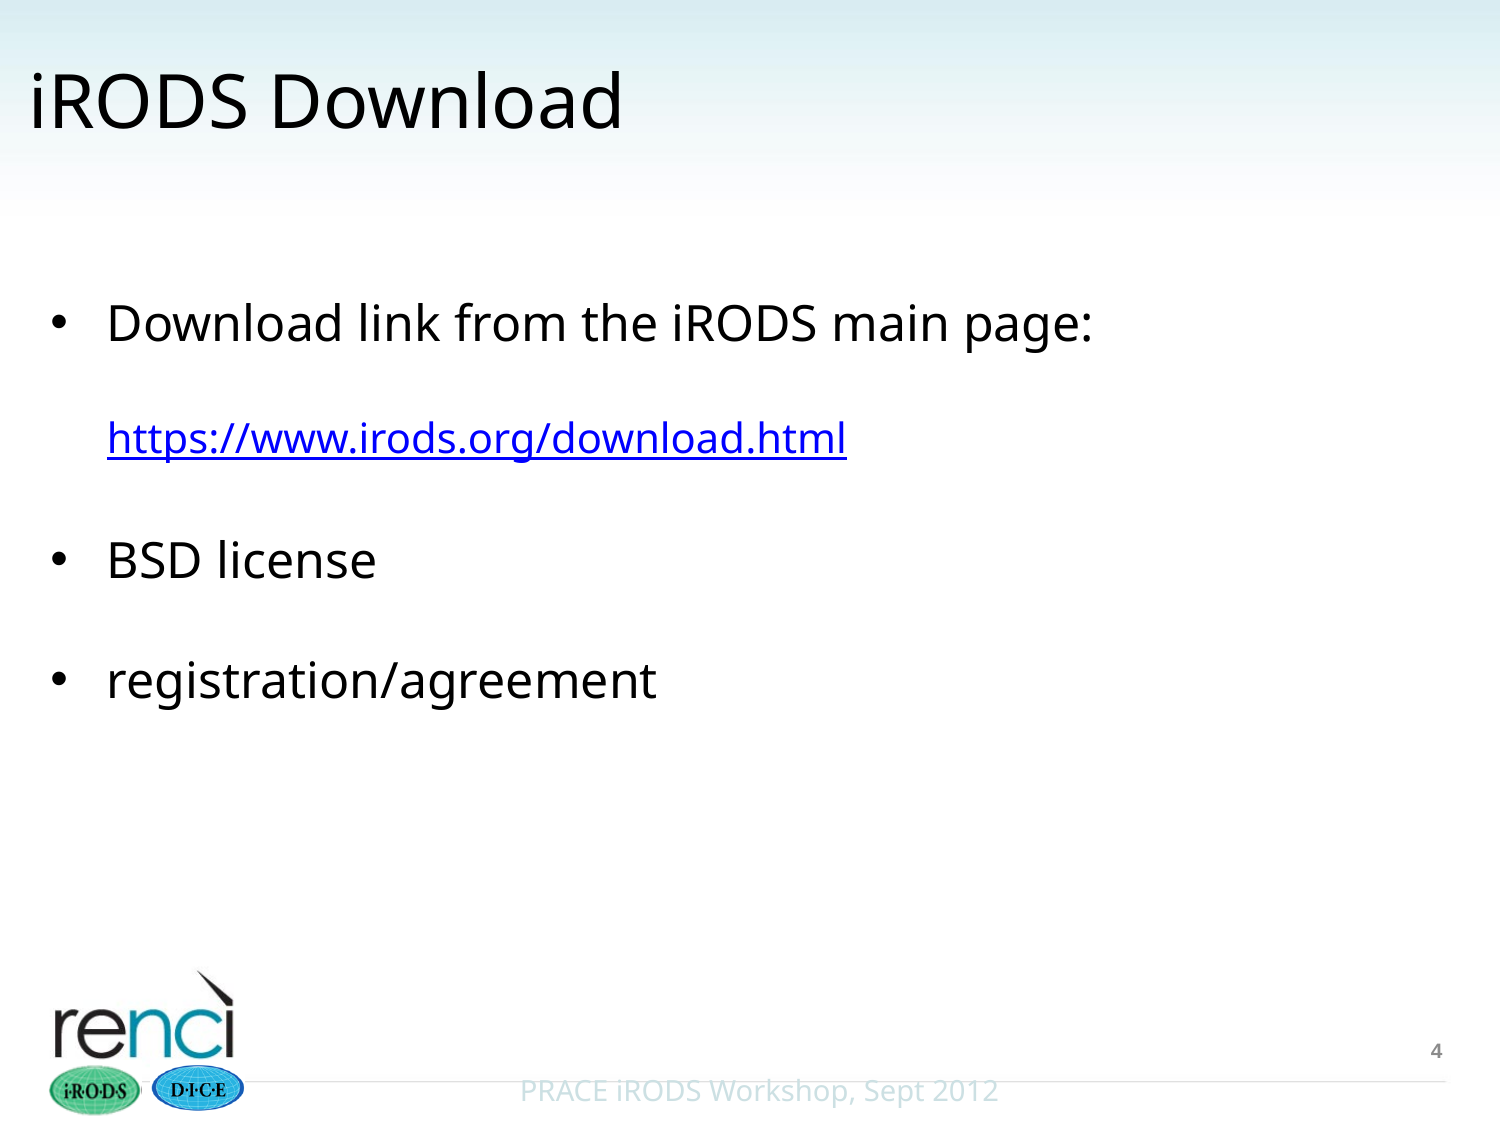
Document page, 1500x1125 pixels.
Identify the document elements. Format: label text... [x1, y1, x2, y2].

slide_number 4 [1388, 1020, 1458, 1081]
list Download link from the iRODS main page: https://www.irods.org/download.html BSD license registration/agreement [35, 284, 1459, 1020]
picture [0, 0, 1500, 1125]
footer PRACE iRODS Workshop, Sept 2012 [413, 1065, 1106, 1125]
title iRODS Download [13, 4, 1437, 193]
